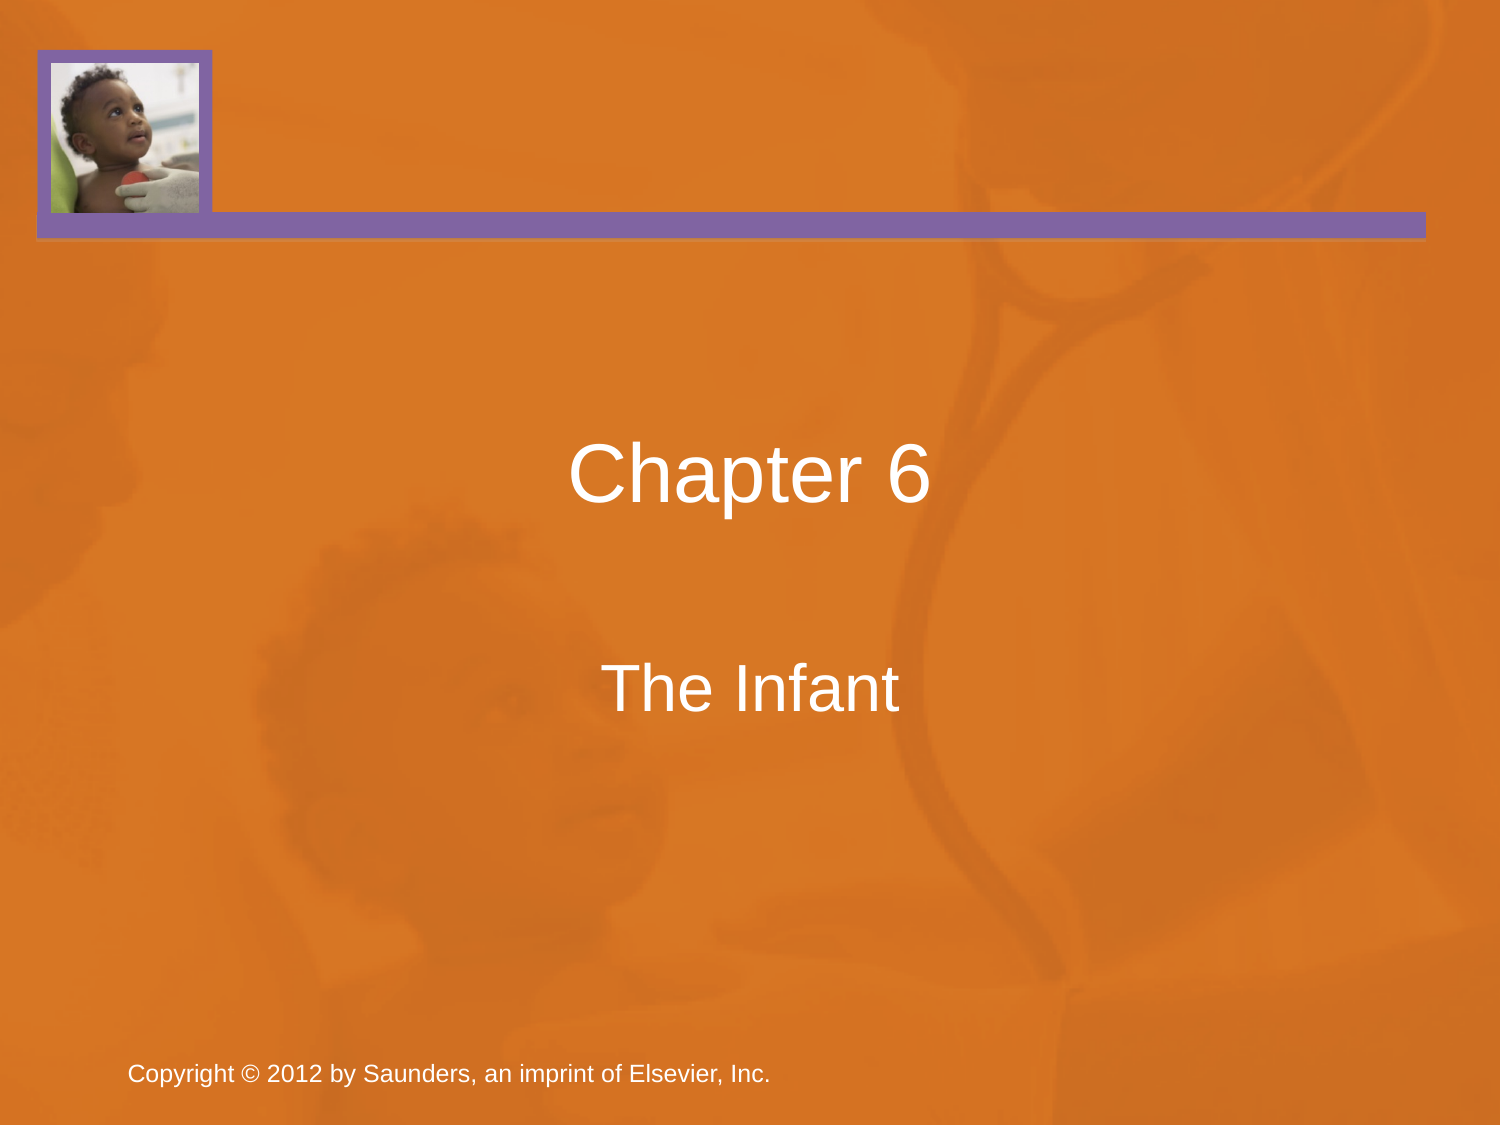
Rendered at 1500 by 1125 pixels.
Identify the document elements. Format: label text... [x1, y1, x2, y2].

title Chapter 6 [112, 374, 1388, 563]
subtitle The Infant [224, 637, 1276, 926]
picture [0, 0, 1500, 1125]
footer Copyright © 2012 by Saunders, an imprint of Elsevier, Inc. [112, 1042, 988, 1103]
